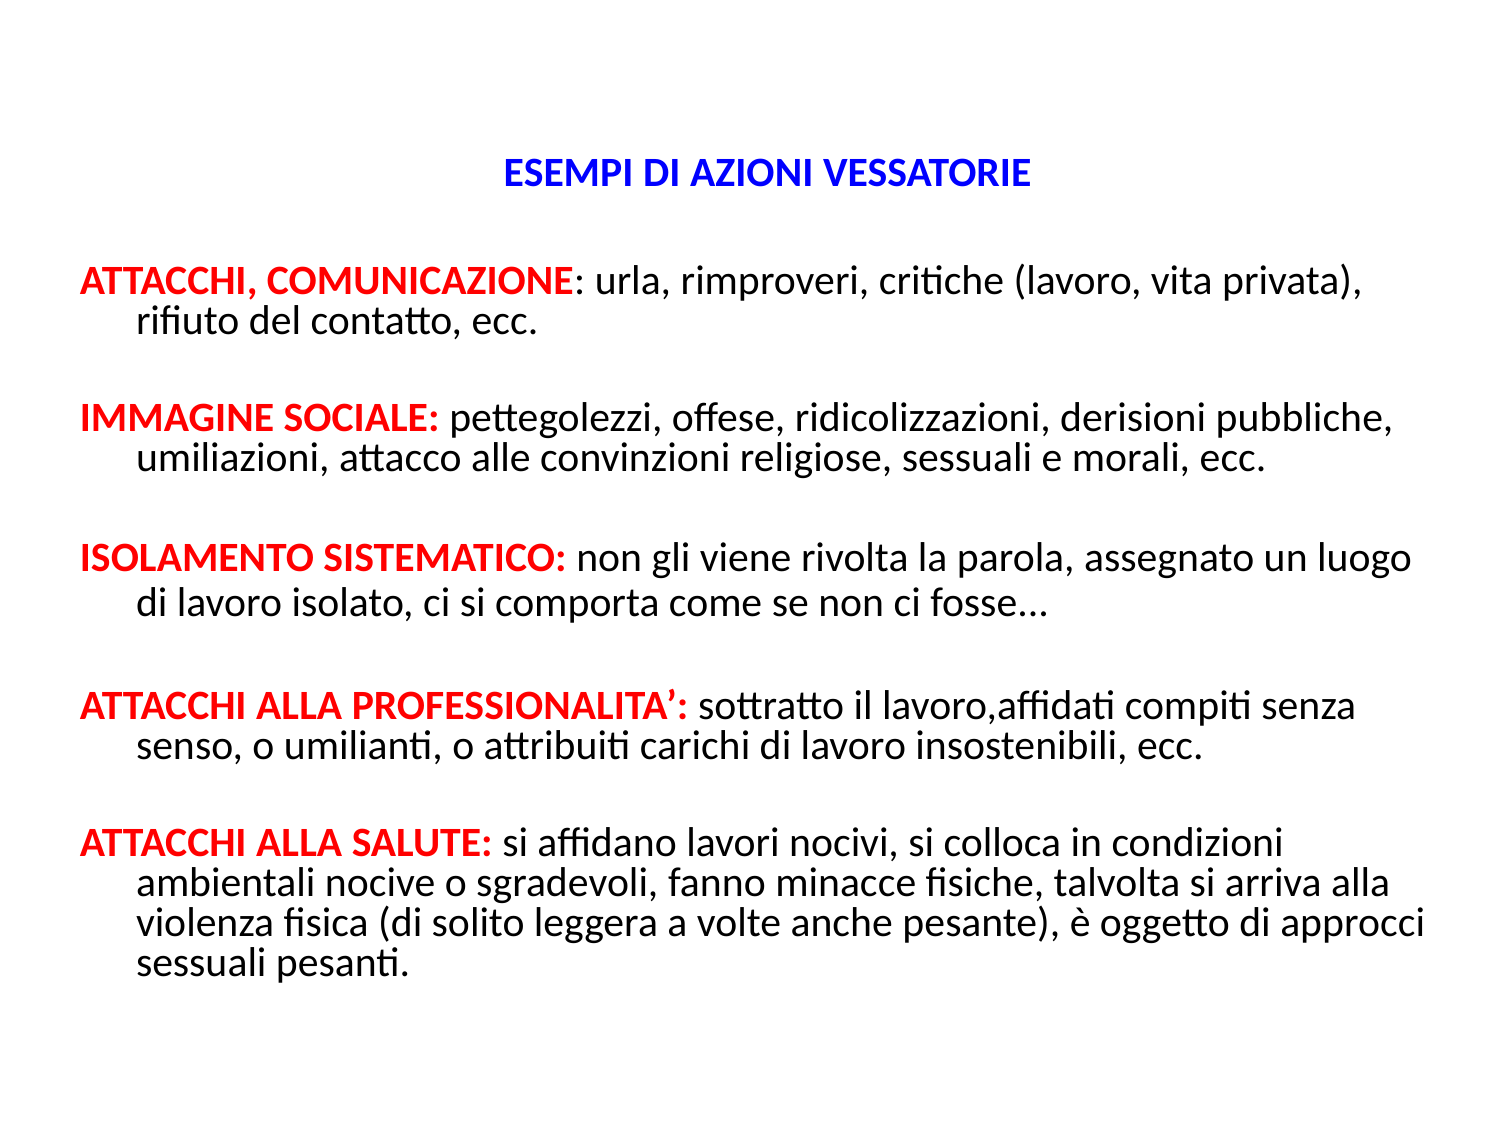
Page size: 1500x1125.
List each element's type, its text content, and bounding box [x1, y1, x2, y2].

list ATTACCHI, COMUNICAZIONE: urla, rimproveri, critiche (lavoro, vita privata), rifiuto del contatto, ecc. IMMAGINE SOCIALE: pettegolezzi, offese, ridicolizzazioni, derisioni pubbliche, umiliazioni, attacco alle convinzioni religiose, sessuali e morali, ecc. ISOLAMENTO SISTEMATICO: non gli viene rivolta la parola, assegnato un luogo di lavoro isolato, ci si comporta come se non ci fosse... ATTACCHI ALLA PROFESSIONALITA’: sottratto il lavoro,affidati compiti senza senso, o umilianti, o attribuiti carichi di lavoro insostenibili, ecc. ATTACCHI ALLA SALUTE: si affidano lavori nocivi, si colloca in condizioni ambientali nocive o sgradevoli, fanno minacce fisiche, talvolta si arriva alla violenza fisica (di solito leggera a volte anche pesante), è oggetto di approcci sessuali pesanti. [64, 255, 1447, 1125]
text_box ESEMPI DI AZIONI VESSATORIE [489, 137, 1047, 202]
